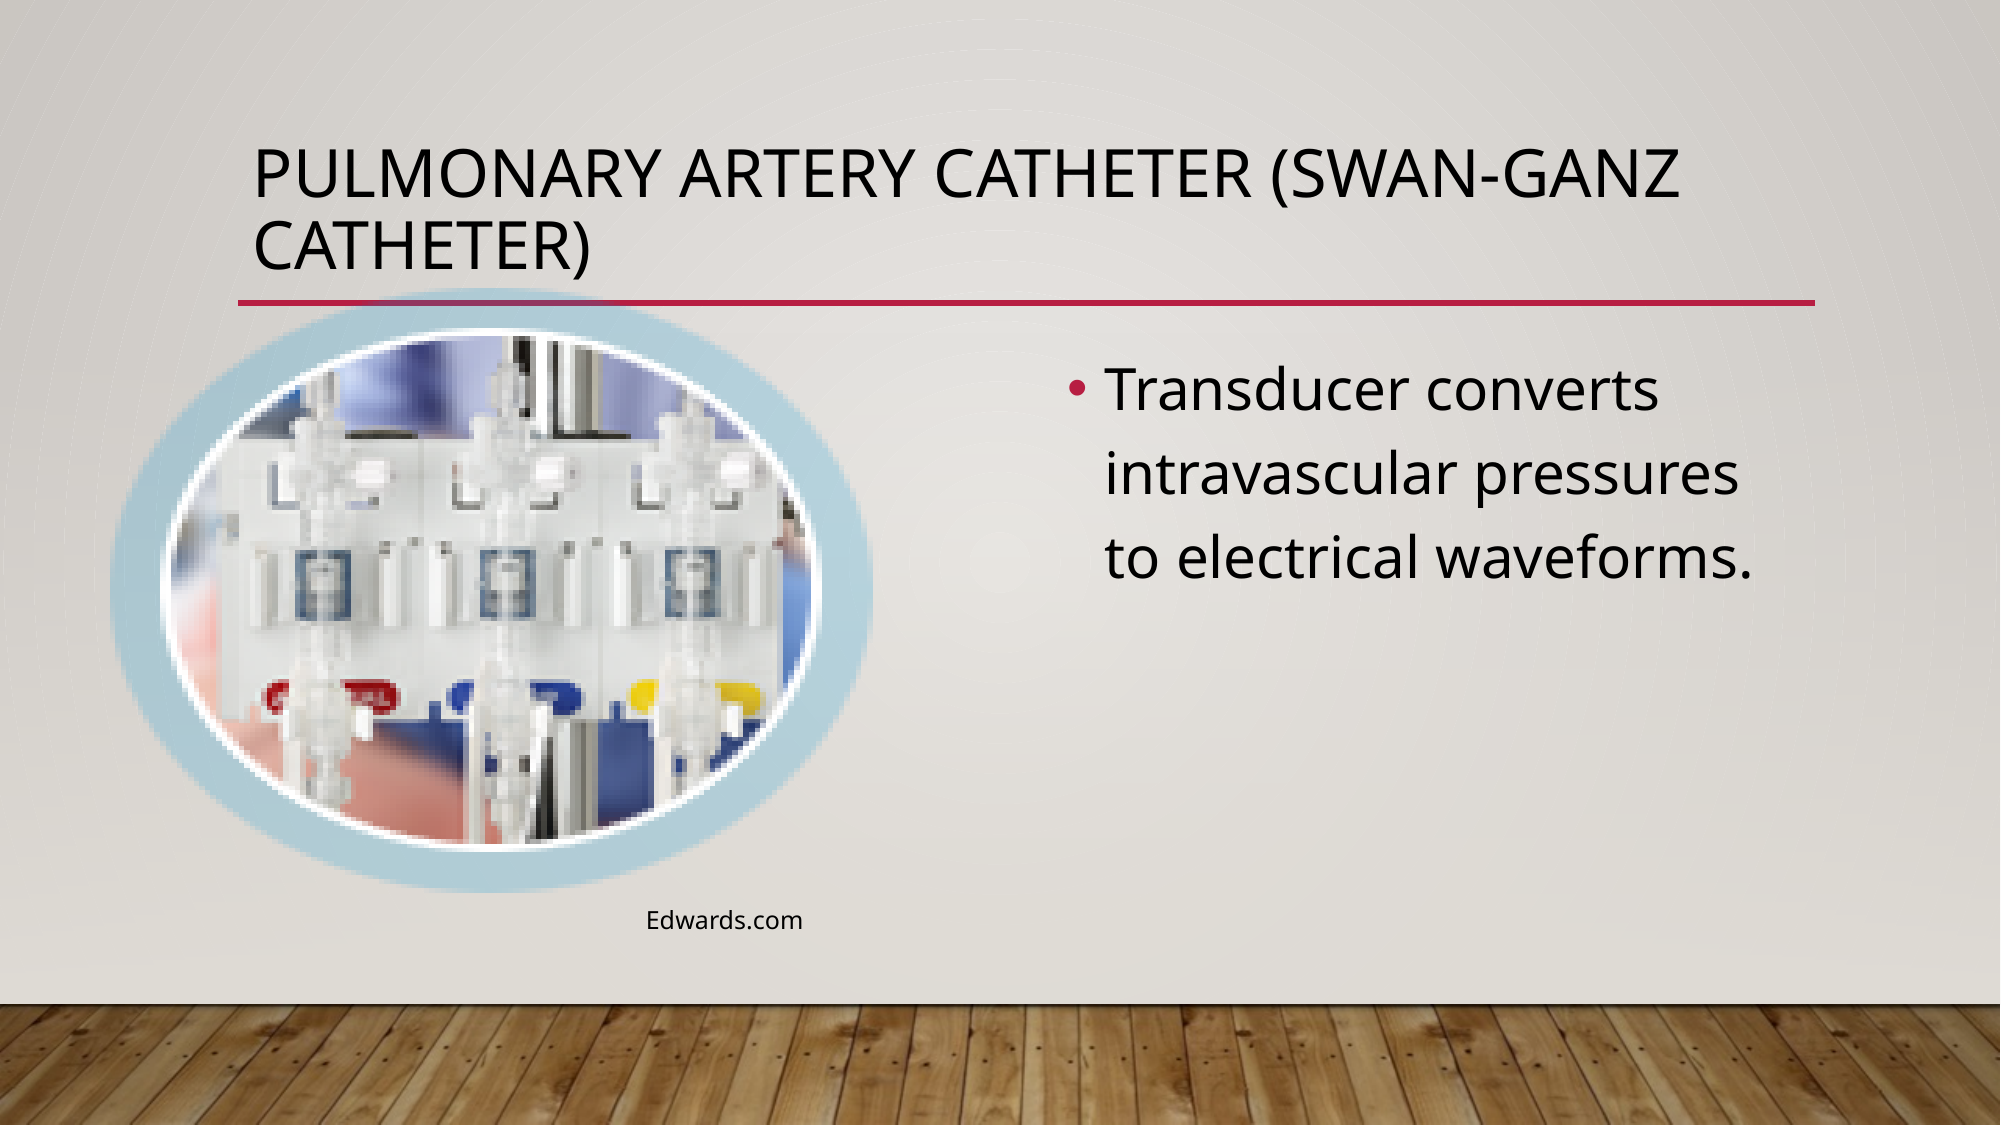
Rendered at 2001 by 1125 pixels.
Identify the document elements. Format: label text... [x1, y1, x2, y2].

list Transducer converts intravascular pressures to electrical waveforms. [1052, 330, 1815, 896]
picture [110, 288, 873, 894]
title Pulmonary artery catheter (Swan-Ganz catheter) [237, 132, 1814, 306]
picture [0, 1004, 2000, 1125]
text_box Edwards.com [631, 896, 819, 942]
